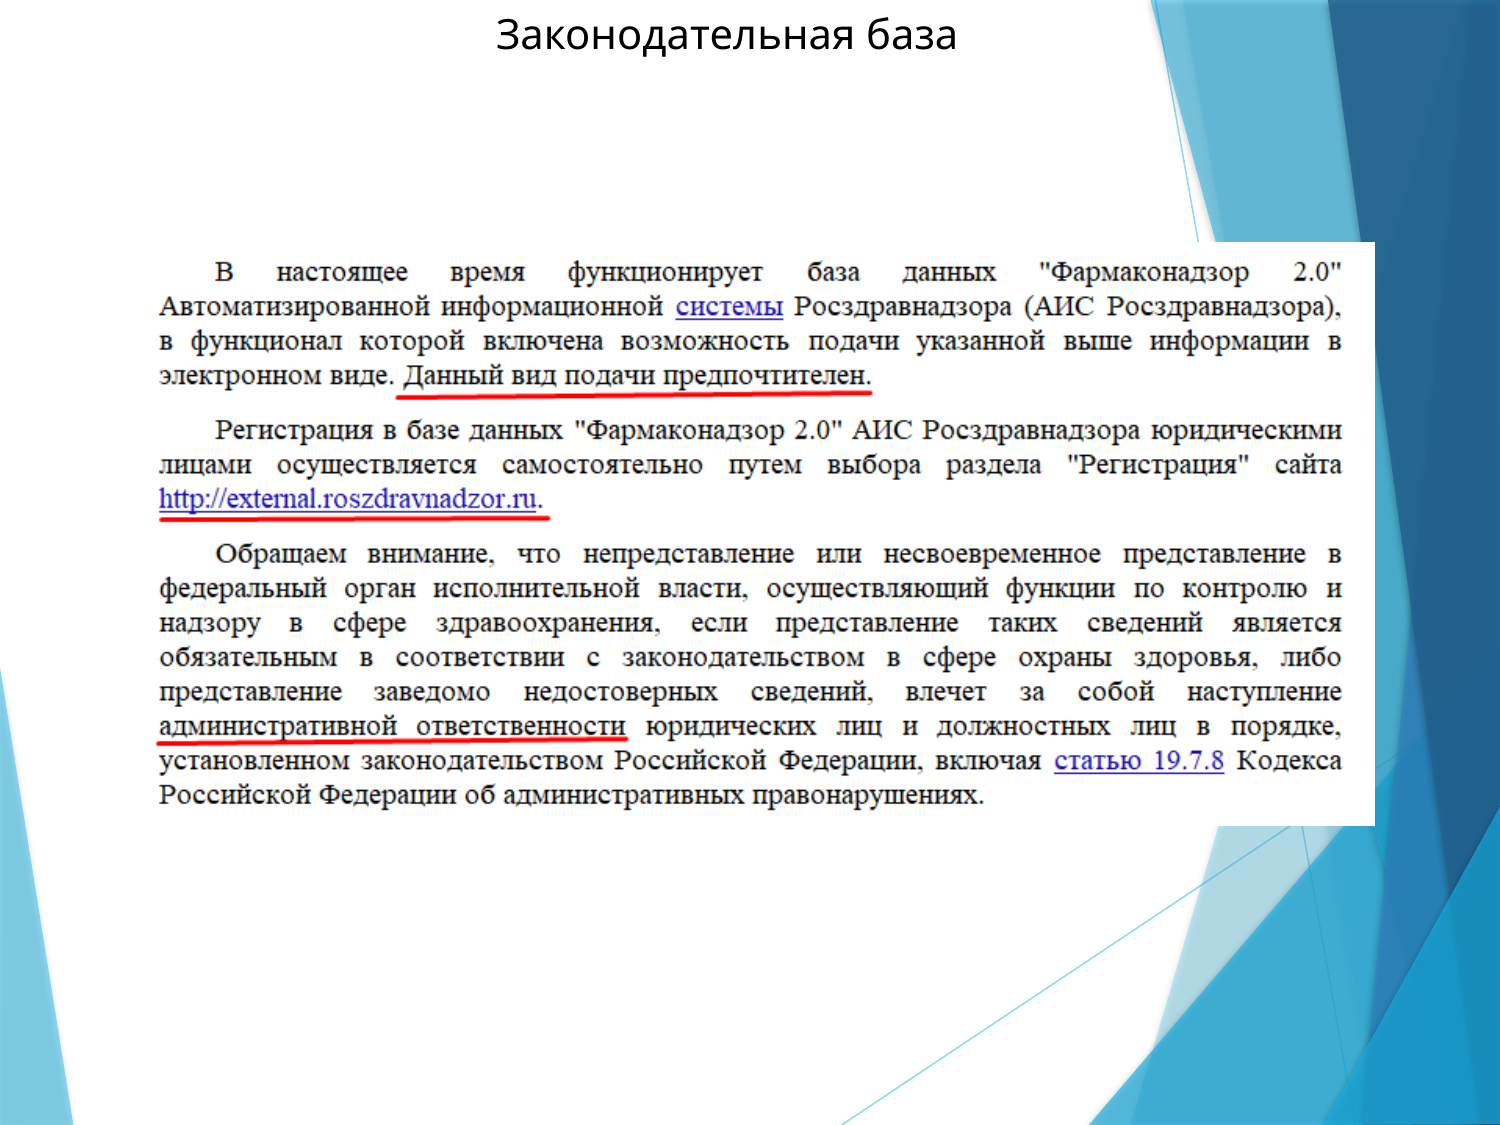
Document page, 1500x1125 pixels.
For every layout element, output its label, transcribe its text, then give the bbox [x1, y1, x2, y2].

text_box Законодательная база [416, 0, 1039, 65]
picture [125, 241, 1375, 826]
